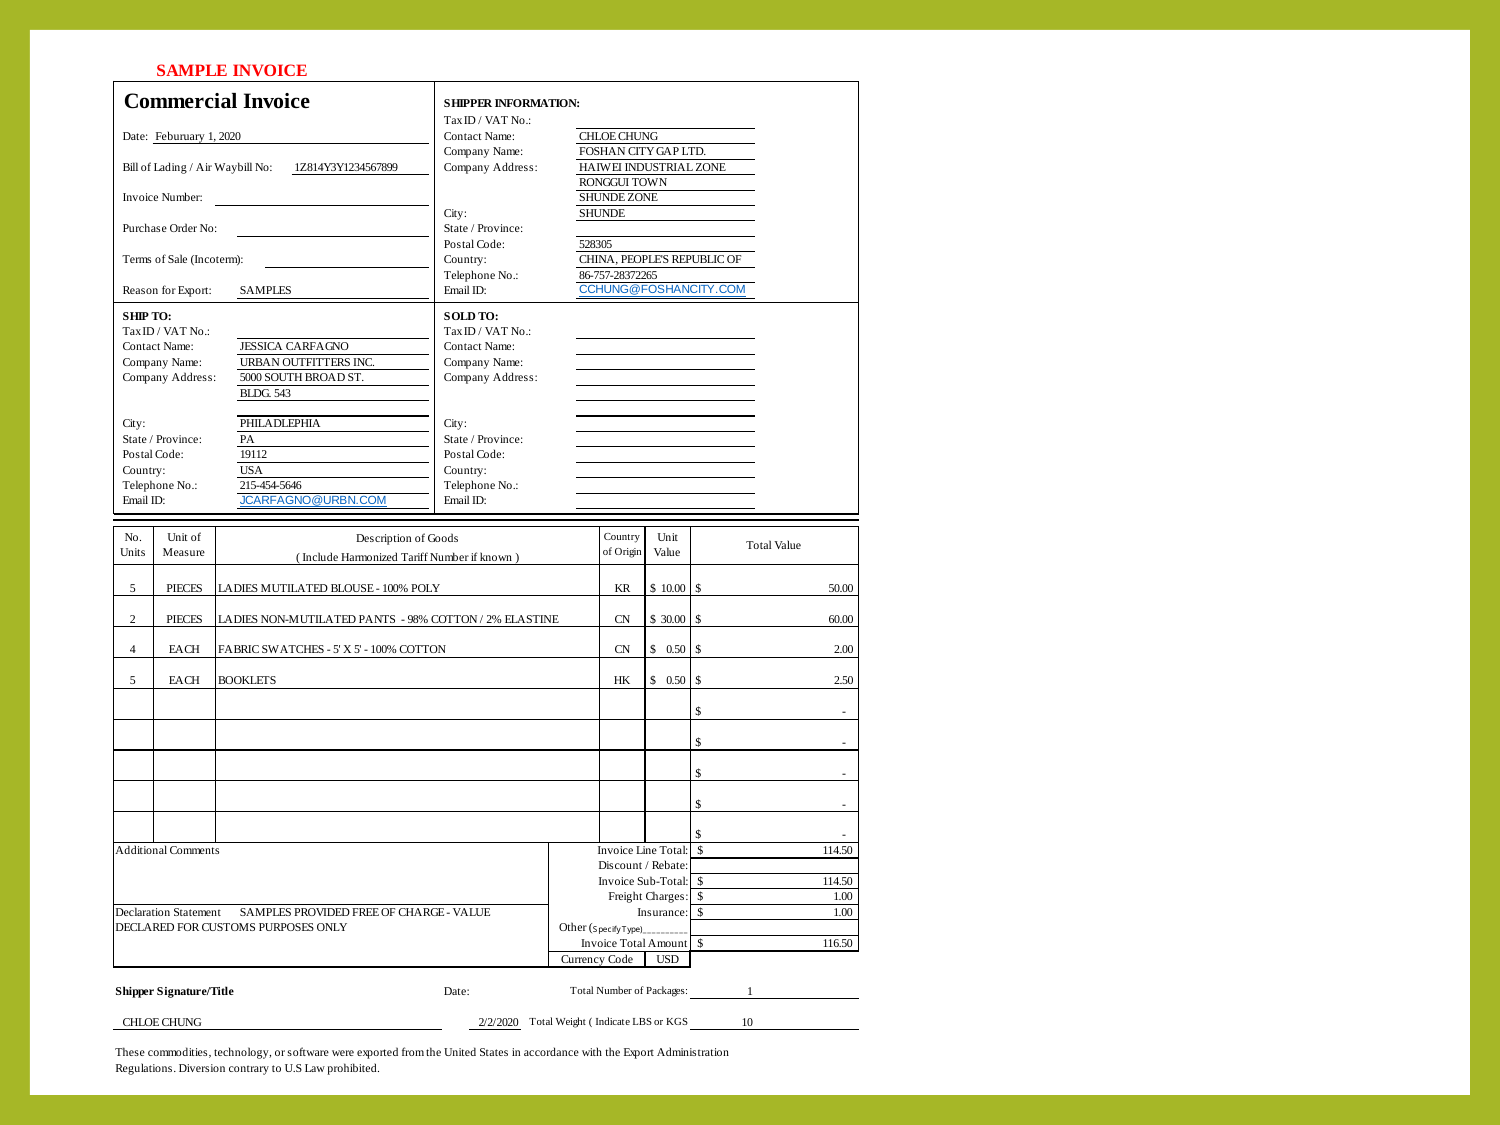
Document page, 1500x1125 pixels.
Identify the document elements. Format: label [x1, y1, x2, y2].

text_box [112, 57, 1251, 1077]
